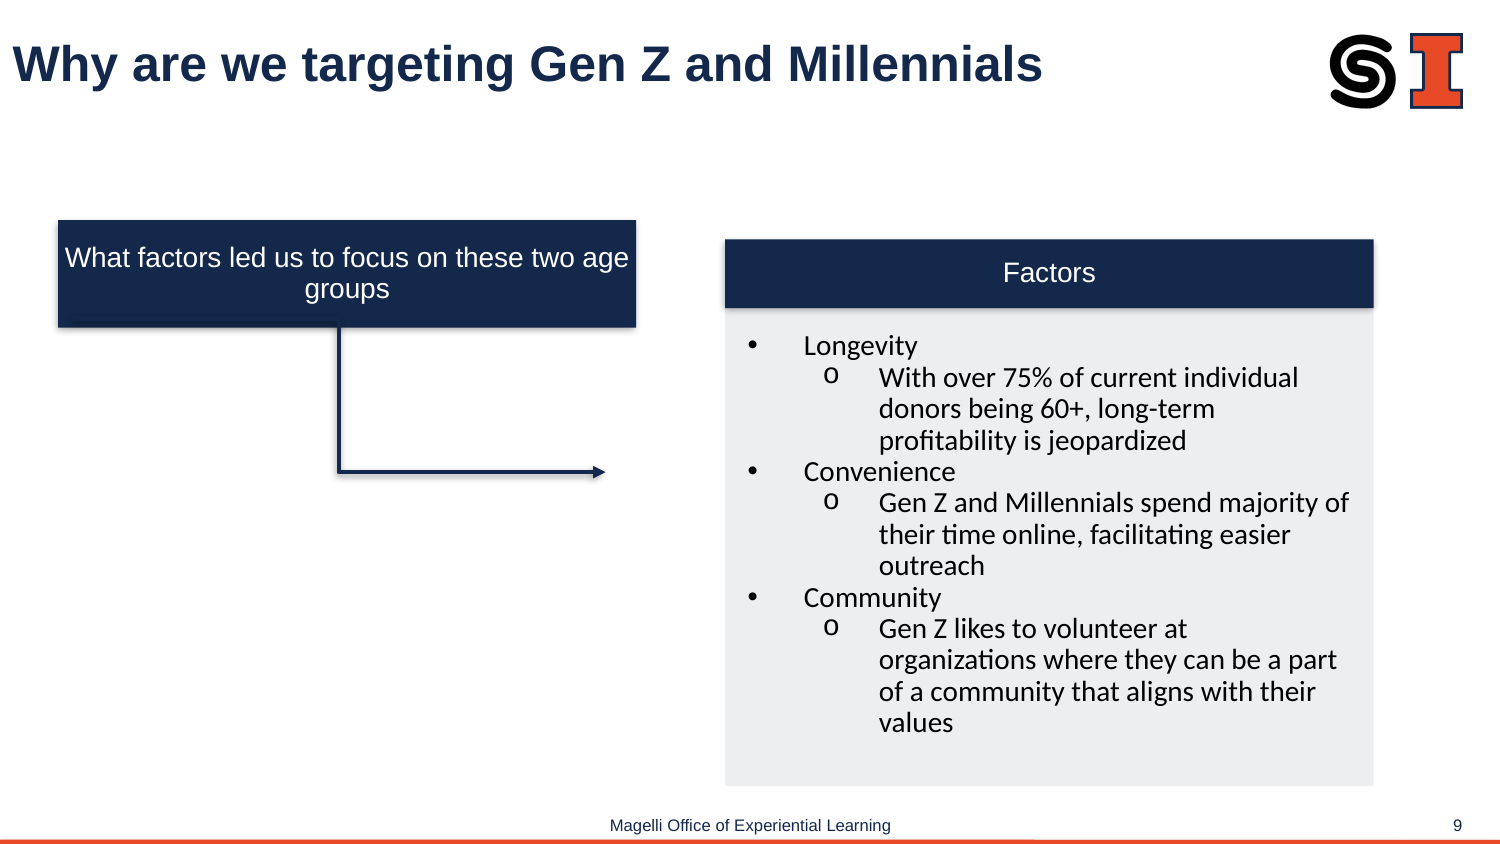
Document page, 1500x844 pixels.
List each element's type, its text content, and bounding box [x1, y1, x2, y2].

footer [37, 809, 638, 840]
slide_number 9 [1125, 809, 1463, 840]
text_box What factors led us to focus on these two age groups [58, 220, 637, 328]
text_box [71, 318, 606, 473]
picture [1438, 33, 1463, 109]
text_box Longevity With over 75% of current individual donors being 60+, long-term profitability is jeopardized Convenience Gen Z and Millennials spend majority of their time online, facilitating easier outreach Community Gen Z likes to volunteer at organizations where they can be a part of a community that aligns with their values [725, 315, 1374, 787]
title Why are we targeting Gen Z and Millennials [12, 20, 1438, 110]
text_box Factors [725, 239, 1374, 309]
